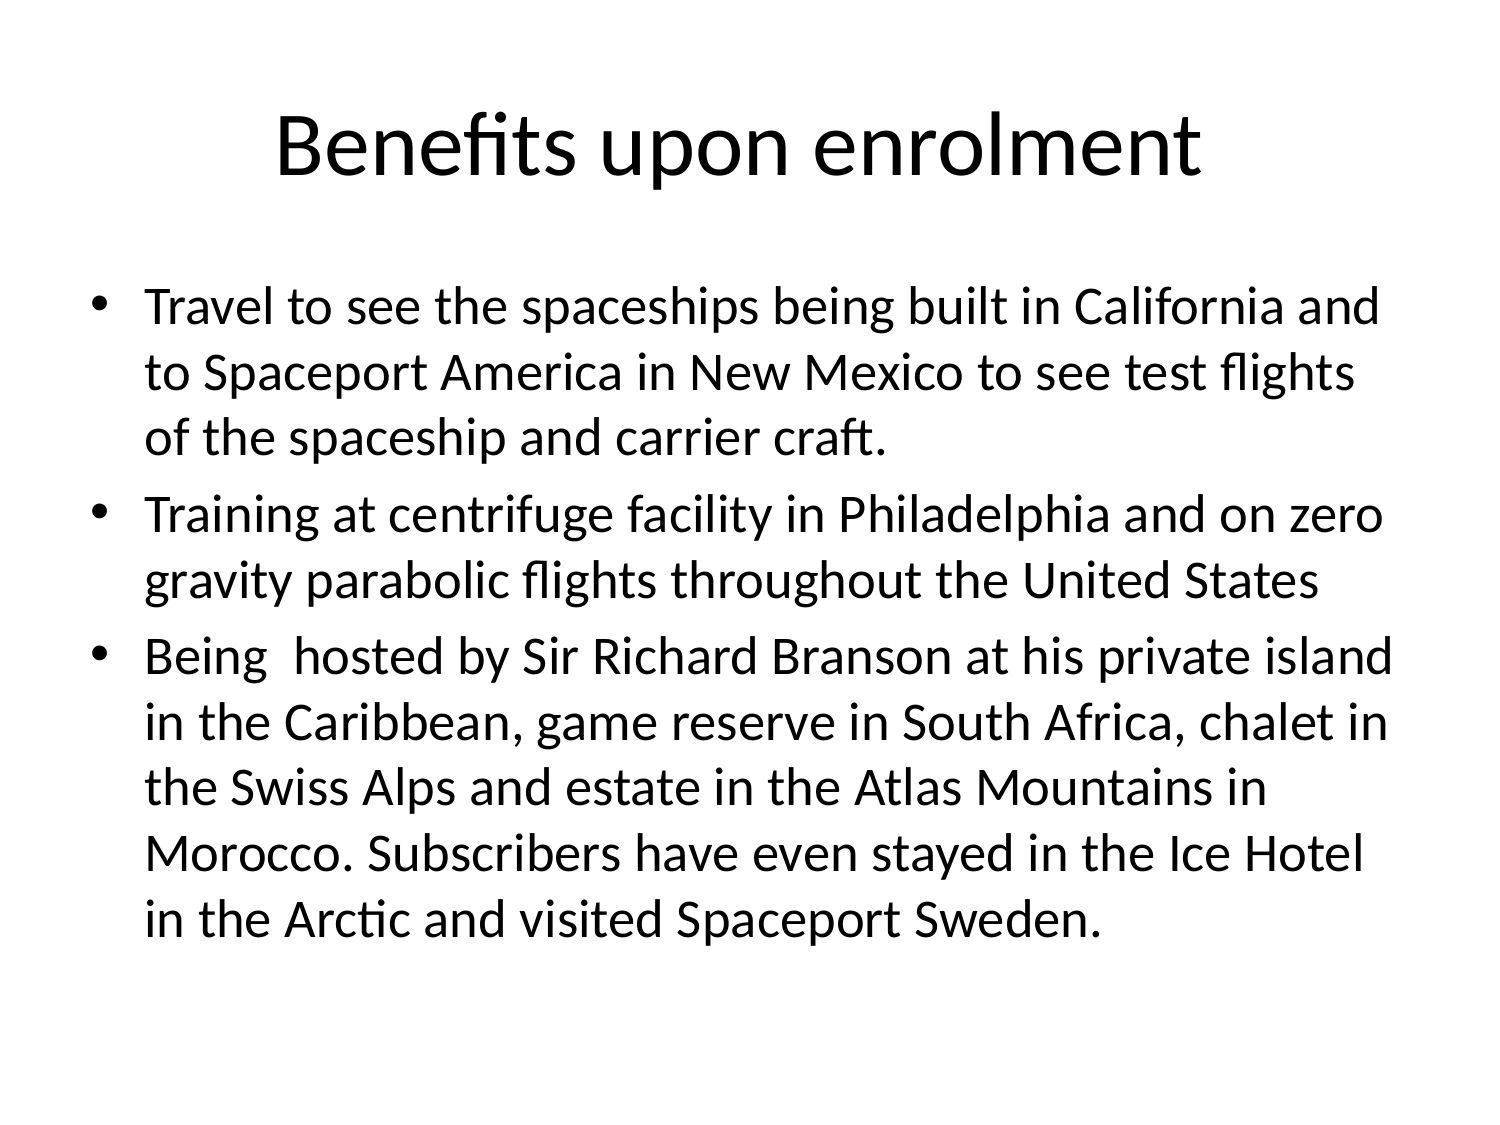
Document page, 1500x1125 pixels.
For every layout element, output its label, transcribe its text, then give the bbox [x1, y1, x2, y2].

title Benefits upon enrolment [75, 45, 1425, 233]
list Travel to see the spaceships being built in California and to Spaceport America in New Mexico to see test flights of the spaceship and carrier craft. Training at centrifuge facility in Philadelphia and on zero gravity parabolic flights throughout the United States Being hosted by Sir Richard Branson at his private island in the Caribbean, game reserve in South Africa, chalet in the Swiss Alps and estate in the Atlas Mountains in Morocco. Subscribers have even stayed in the Ice Hotel in the Arctic and visited Spaceport Sweden. [75, 262, 1425, 1005]
